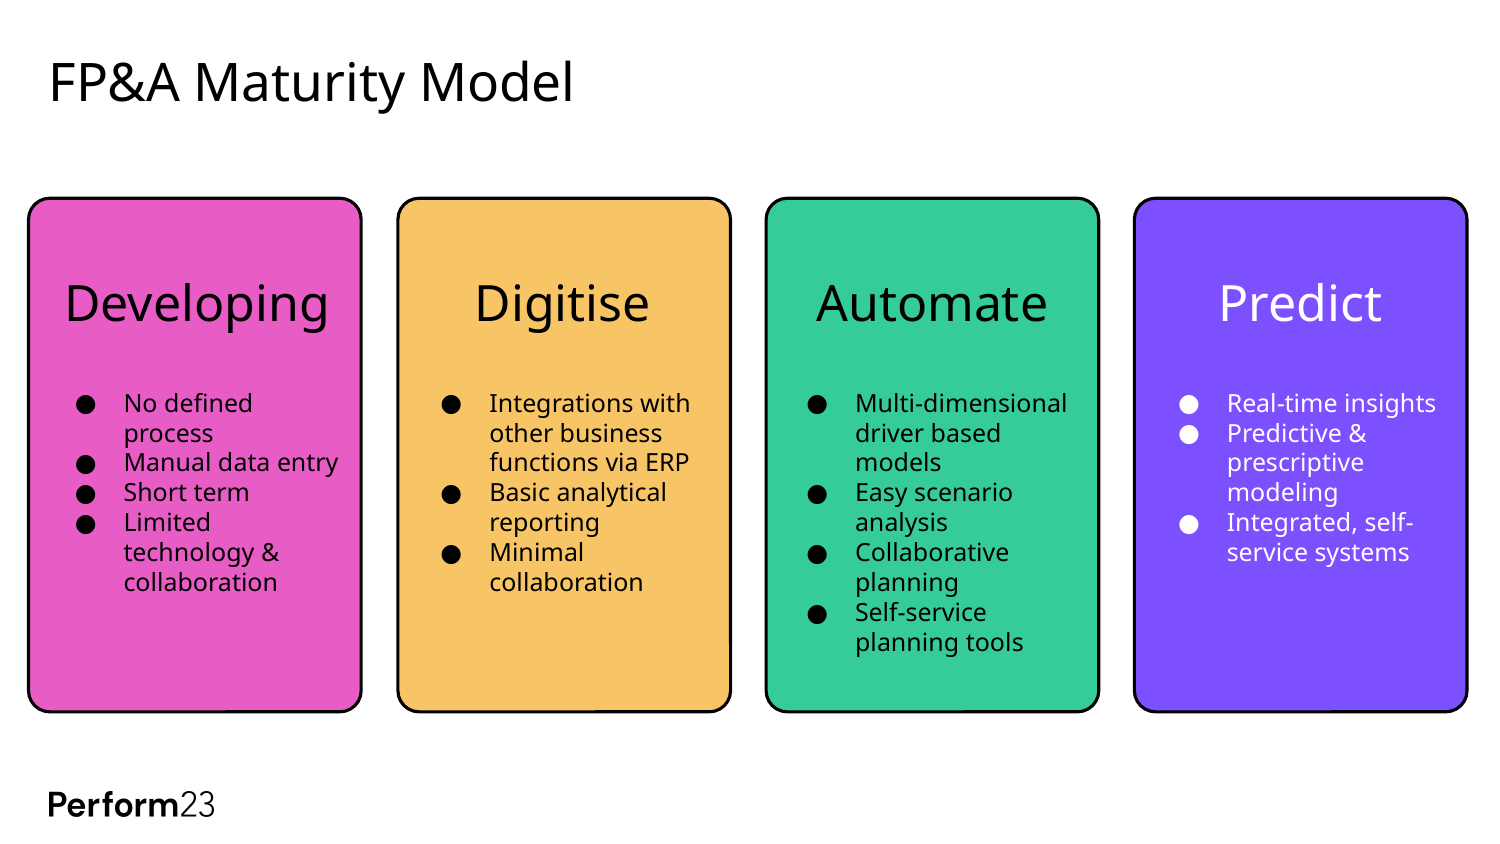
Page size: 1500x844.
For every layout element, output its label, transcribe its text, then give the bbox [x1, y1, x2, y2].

title Real-time insights Predictive & prescriptive modeling Integrated, self-service systems [1136, 372, 1465, 503]
title Integrations with other business functions via ERP Basic analytical reporting Minimal collaboration [399, 372, 727, 503]
title Predict [1134, 216, 1467, 347]
title Multi-dimensional driver based models Easy scenario analysis Collaborative planning Self-service planning tools [764, 372, 1093, 503]
title No defined process Manual data entry Short term Limited technology & collaboration [33, 372, 362, 503]
title Automate [766, 216, 1099, 347]
title Developing [33, 216, 362, 347]
title Digitise [396, 216, 730, 347]
picture [49, 791, 214, 817]
title FP&A Maturity Model [33, 33, 1449, 127]
